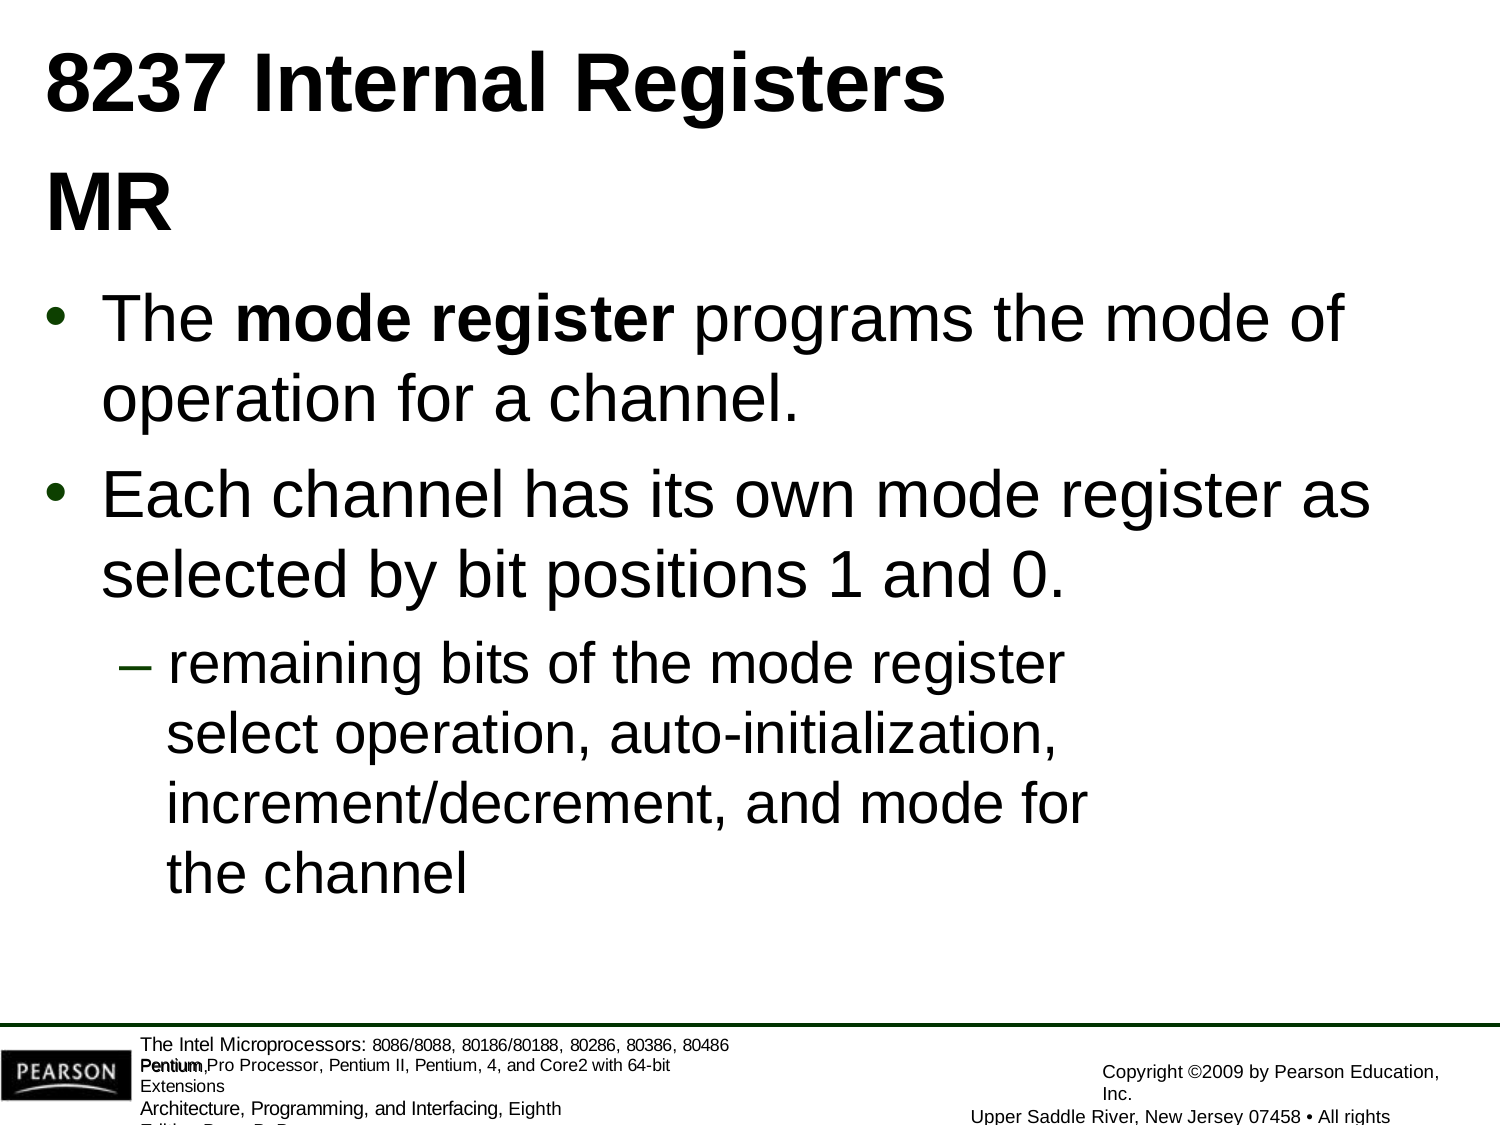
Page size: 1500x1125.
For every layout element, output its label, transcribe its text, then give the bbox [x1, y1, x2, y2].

text_box The mode register programs the mode of operation for a channel. Each channel has its own mode register as selected by bit positions 1 and 0. – remaining bits of the mode register select operation, auto-initialization, increment/decrement, and mode for the channel [42, 275, 1373, 905]
text_box Pentium Pro Processor, Pentium II, Pentium, 4, and Core2 with 64-bit Extensions Architecture, Programming, and Interfacing, Eighth Edition Barry B. Brey [137, 1053, 744, 1122]
footer Copyright ©2009 by Pearson Education, Inc. Upper Saddle River, New Jersey 07458 • All rights reserved. [968, 1059, 1475, 1107]
text_box 8237 Internal Registers MR [42, 28, 960, 248]
text_box The Intel Microprocessors: 8086/8088, 80186/80188, 80286, 80386, 80486 Pentium, [137, 1031, 796, 1057]
text_box [0, 1049, 133, 1102]
